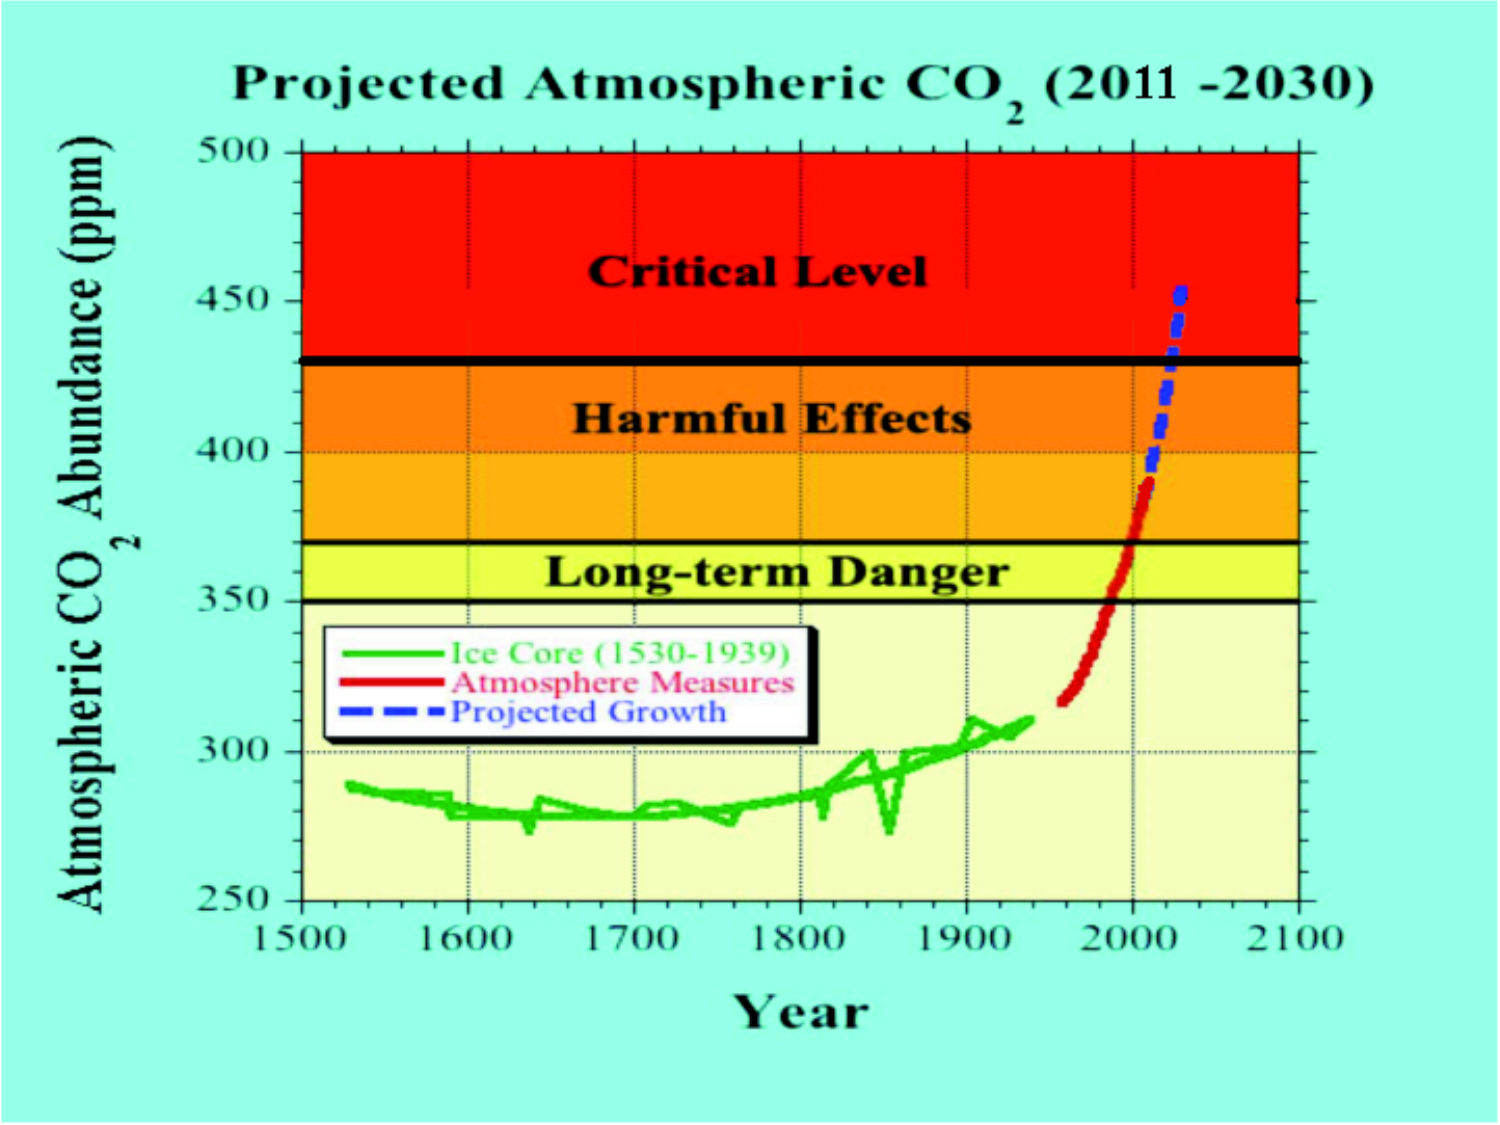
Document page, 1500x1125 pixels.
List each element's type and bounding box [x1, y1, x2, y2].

list [0, 0, 1500, 1125]
